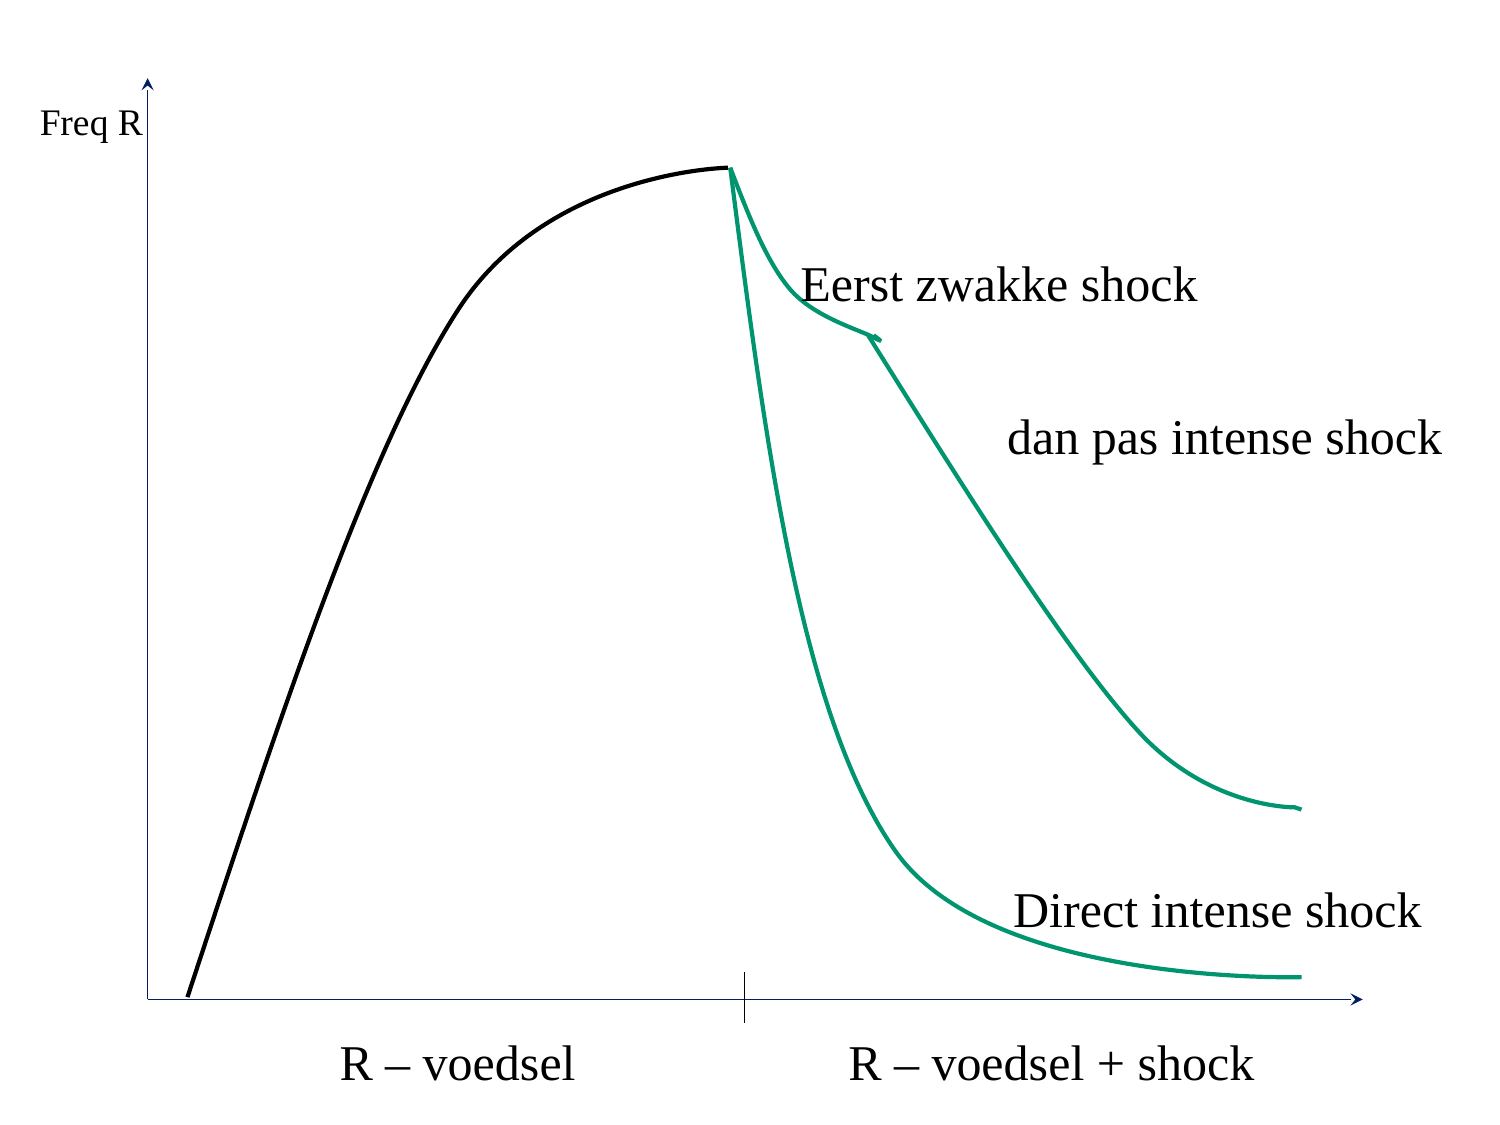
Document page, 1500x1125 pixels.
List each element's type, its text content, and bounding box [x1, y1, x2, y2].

text_box [187, 167, 728, 998]
text_box [730, 170, 1226, 928]
text_box [1049, 946, 1302, 978]
text_box Eerst zwakke shock [785, 243, 1217, 320]
text_box [833, 320, 880, 341]
text_box R – voedsel [324, 1023, 594, 1099]
text_box Freq R [24, 90, 143, 151]
text_box Freq R [153, 90, 160, 151]
text_box [730, 167, 795, 283]
text_box R – voedsel + shock [833, 1023, 1274, 1099]
text_box dan pas intense shock [992, 397, 1462, 473]
text_box Direct intense shock [998, 869, 1441, 946]
text_box [868, 336, 1302, 810]
